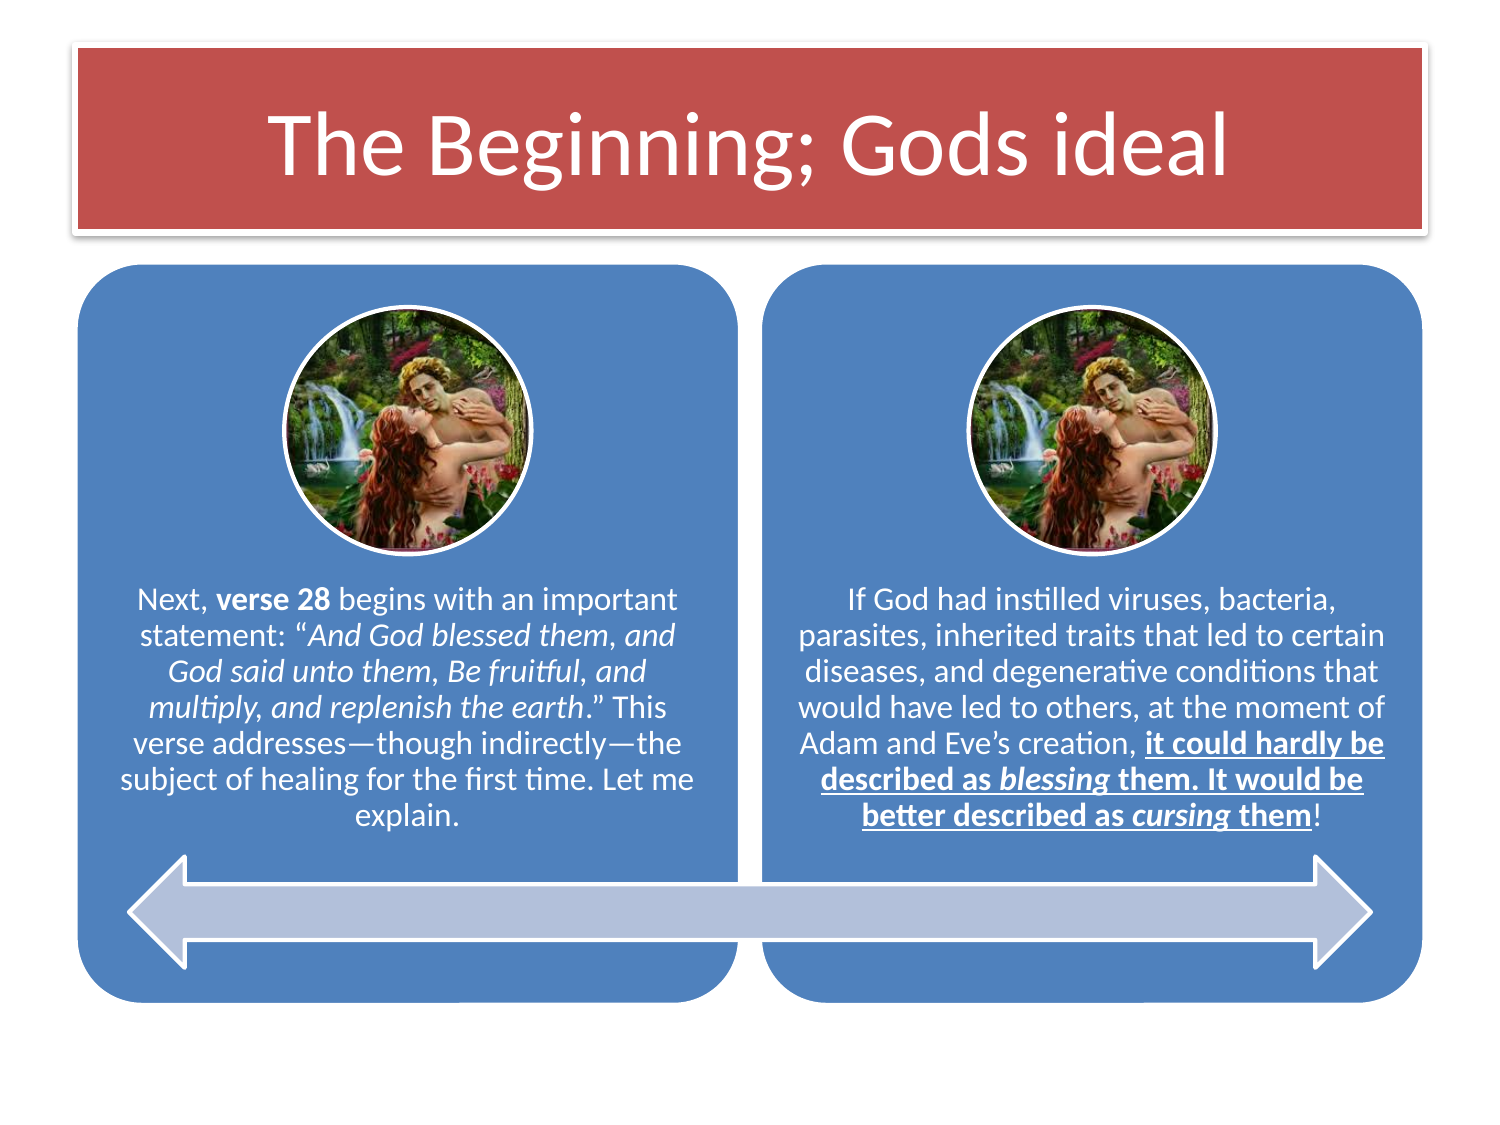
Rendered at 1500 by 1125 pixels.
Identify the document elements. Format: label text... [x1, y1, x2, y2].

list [74, 262, 1426, 1006]
title The Beginning; Gods ideal [72, 42, 1428, 236]
